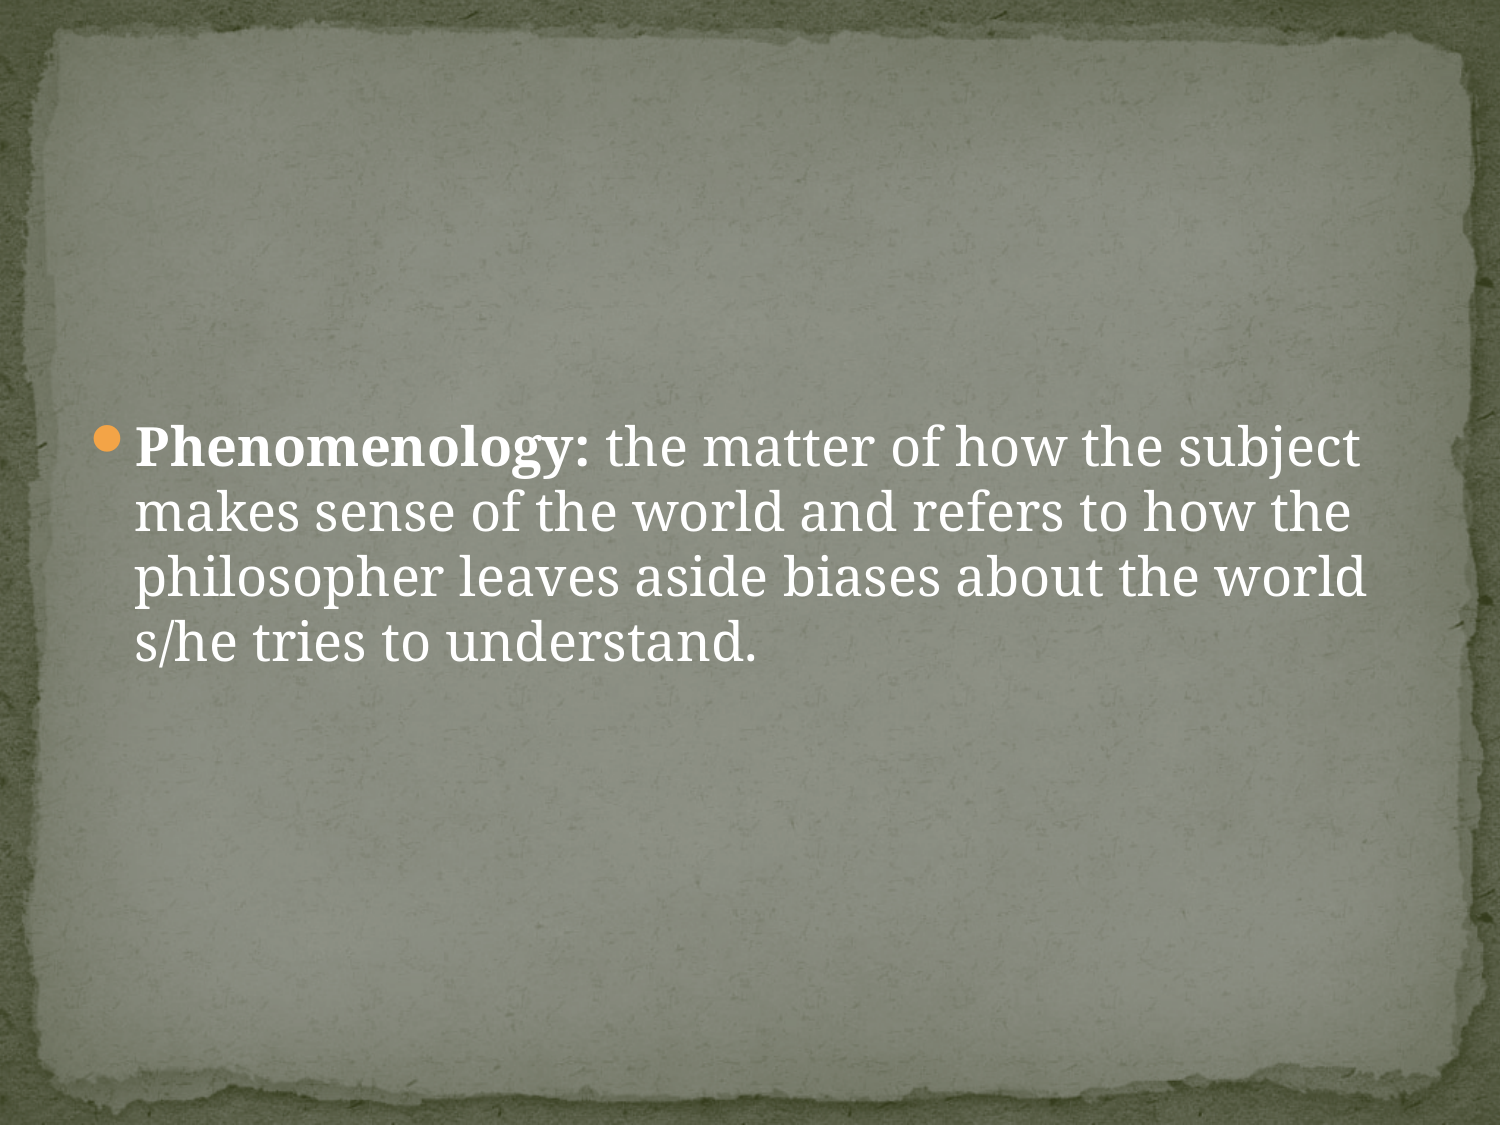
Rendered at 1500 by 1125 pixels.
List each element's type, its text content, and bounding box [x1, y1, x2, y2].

list Phenomenology: the matter of how the subject makes sense of the world and refers to how the philosopher leaves aside biases about the world s/he tries to understand. [75, 249, 1425, 1000]
